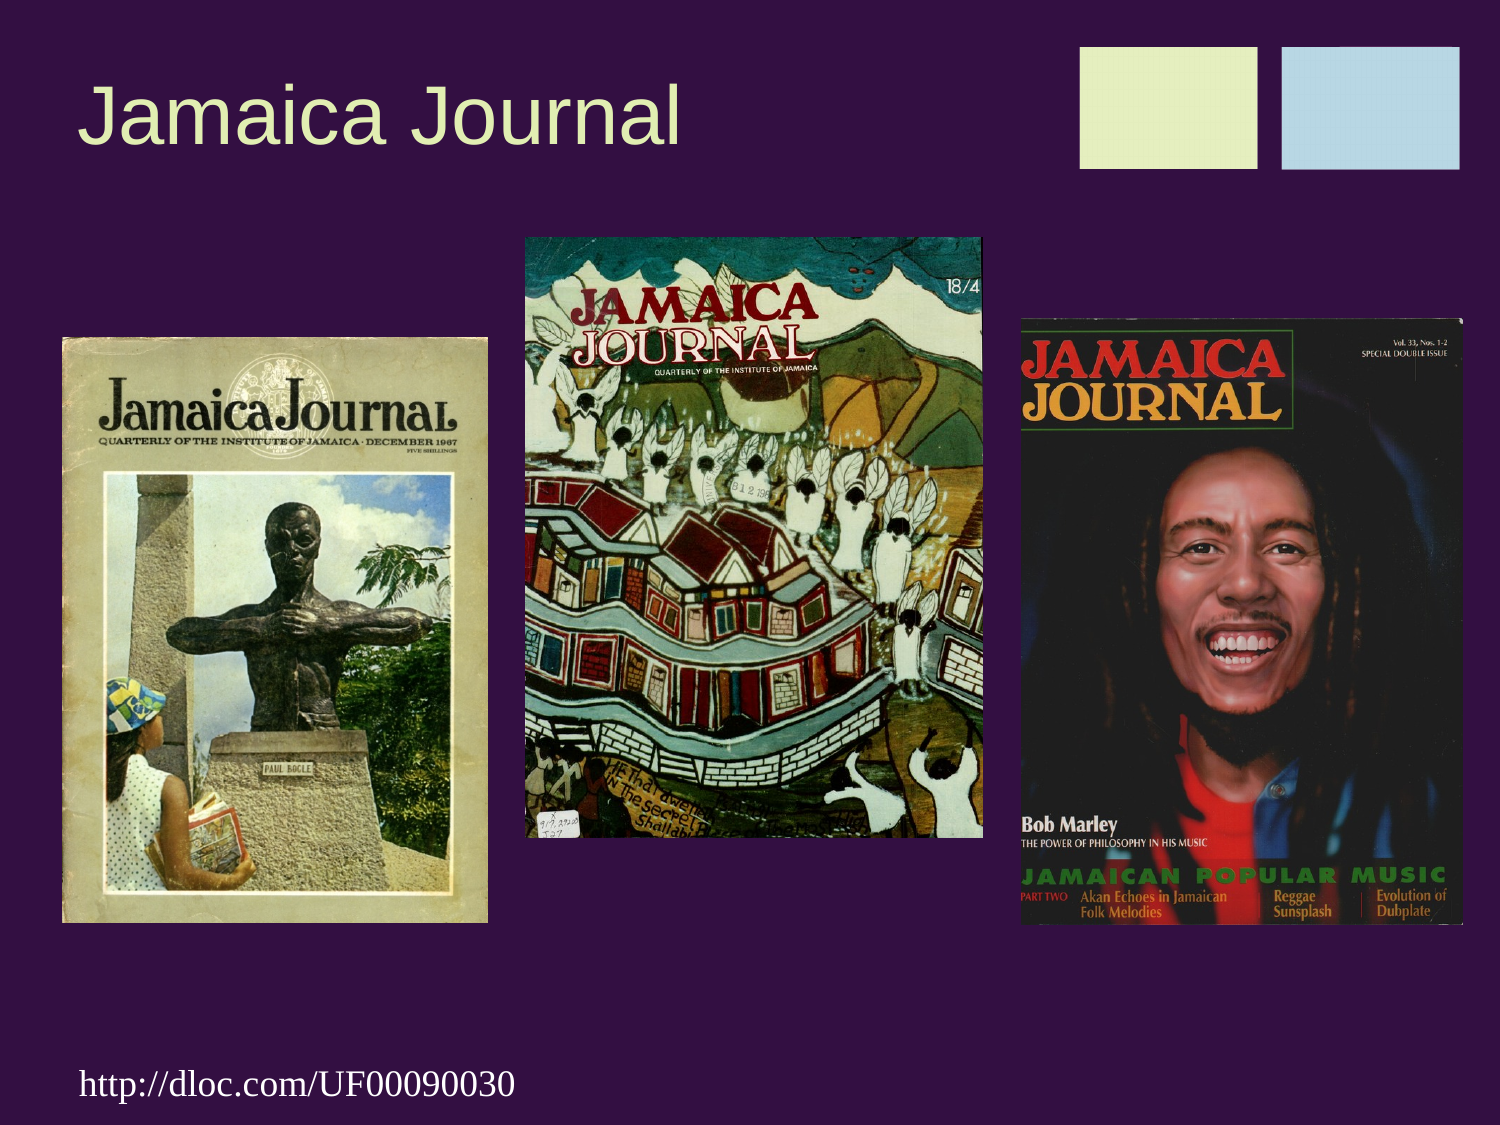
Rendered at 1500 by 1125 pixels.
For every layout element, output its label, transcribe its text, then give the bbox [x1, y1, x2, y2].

text_box http://dloc.com/UF00090030 [50, 1051, 545, 1112]
picture [61, 336, 488, 923]
picture [1074, 47, 1261, 170]
picture [1021, 317, 1463, 926]
picture [524, 236, 983, 838]
picture [1276, 47, 1463, 176]
text_box Jamaica Journal [62, 53, 1068, 169]
